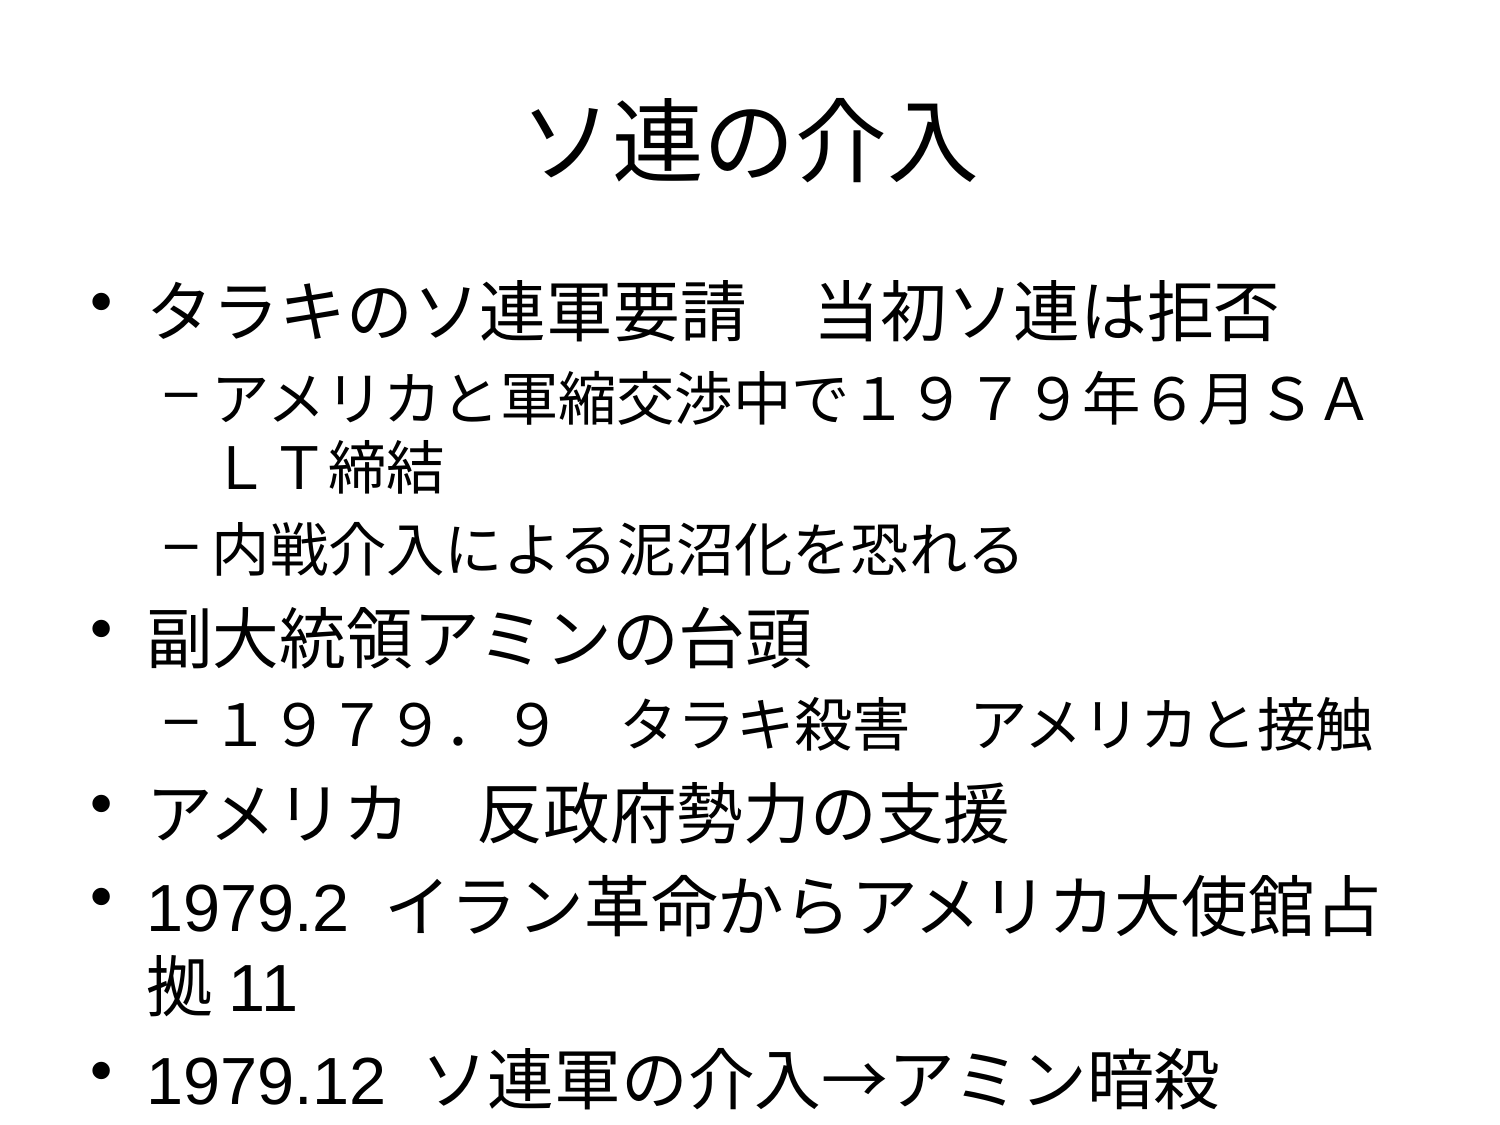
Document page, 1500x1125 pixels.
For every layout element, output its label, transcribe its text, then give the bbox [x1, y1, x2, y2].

list タラキのソ連軍要請 当初ソ連は拒否 アメリカと軍縮交渉中で１９７９年６月ＳＡＬＴ締結 内戦介入による泥沼化を恐れる 副大統領アミンの台頭 １９７９．９ タラキ殺害 アメリカと接触 アメリカ 反政府勢力の支援 1979.2 イラン革命からアメリカ大使館占拠11 1979.12 ソ連軍の介入→アミン暗殺 [74, 262, 1426, 1006]
title ソ連の介入 [74, 44, 1426, 233]
